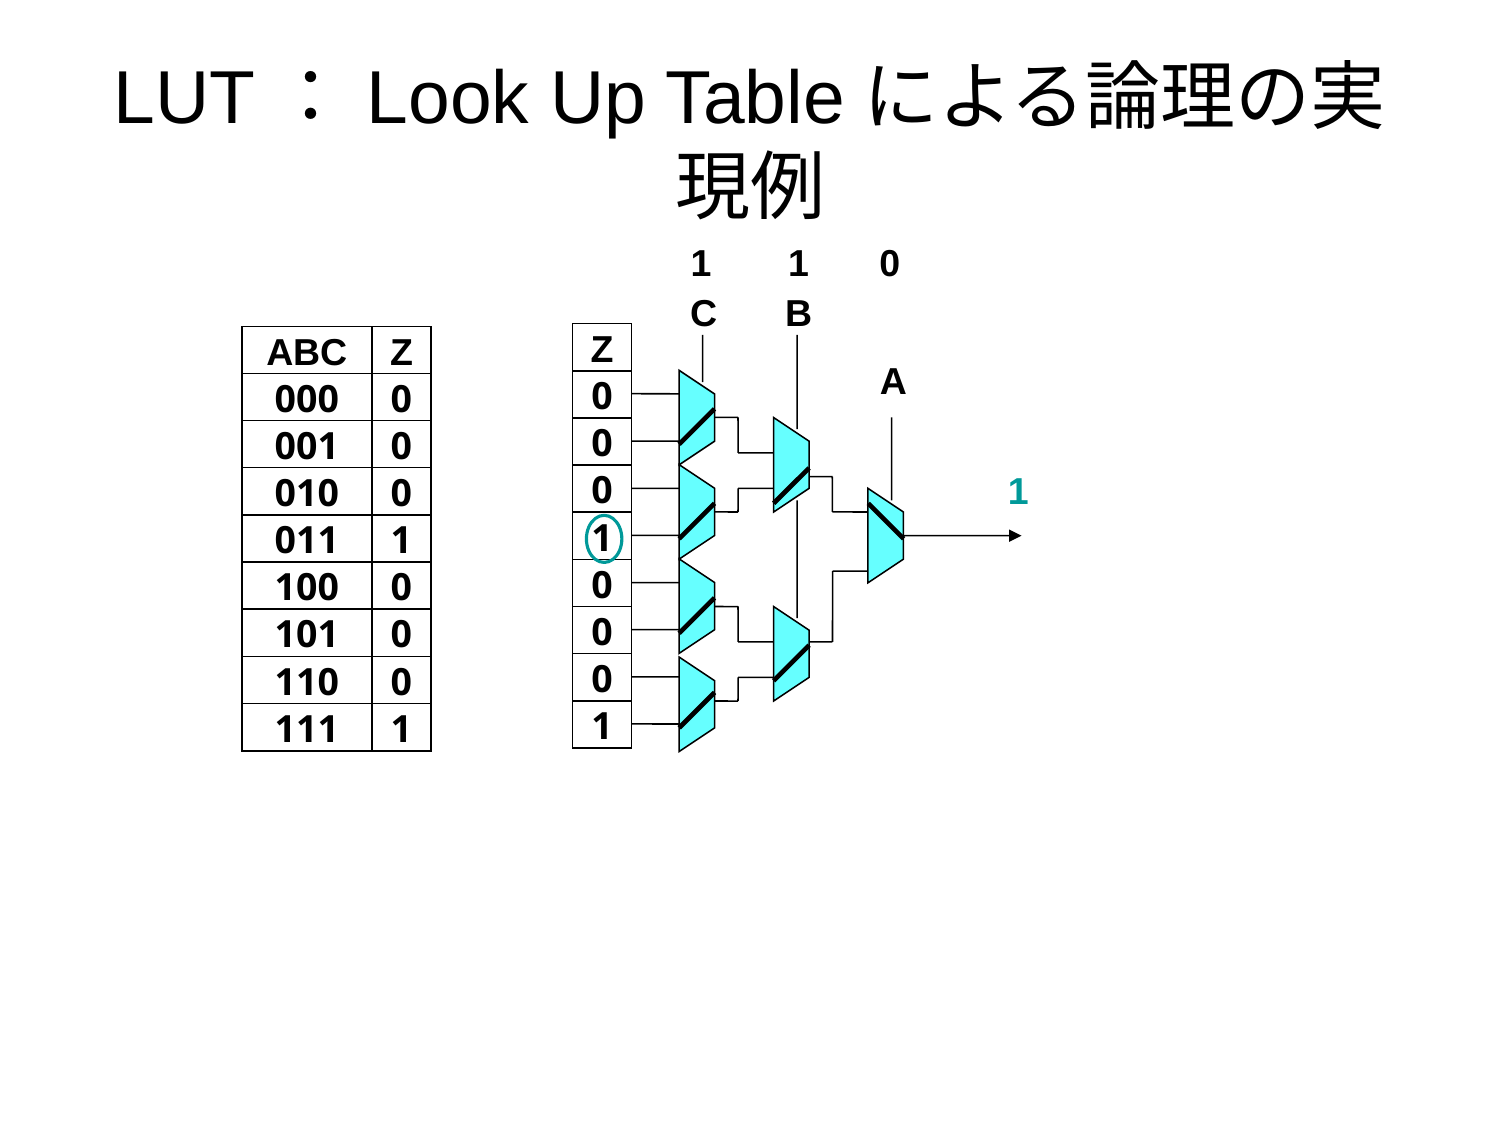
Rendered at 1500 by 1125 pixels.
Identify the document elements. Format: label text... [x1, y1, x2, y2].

text_box 000 [241, 373, 371, 420]
text_box [773, 606, 810, 702]
text_box 011 [241, 514, 371, 561]
text_box [679, 657, 715, 752]
text_box B [770, 281, 827, 342]
text_box [679, 558, 715, 654]
text_box 101 [241, 609, 371, 656]
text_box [572, 323, 632, 749]
text_box ABC [241, 326, 371, 373]
text_box 001 [241, 420, 371, 467]
text_box 1 [675, 231, 727, 292]
text_box [773, 417, 810, 513]
text_box 1 [773, 231, 824, 292]
text_box 1 [993, 459, 1044, 520]
text_box [867, 488, 904, 583]
text_box 100 [241, 561, 371, 609]
text_box [679, 464, 715, 559]
text_box 0 [864, 231, 915, 292]
text_box [903, 529, 1022, 542]
title LUT：Look Up Tableによる論理の実現例 [75, 45, 1425, 233]
text_box 010 [241, 467, 371, 514]
text_box 111 [241, 703, 371, 751]
text_box 110 [241, 656, 371, 703]
text_box A [865, 349, 922, 410]
text_box [679, 370, 715, 465]
text_box C [675, 281, 732, 342]
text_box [371, 326, 431, 751]
